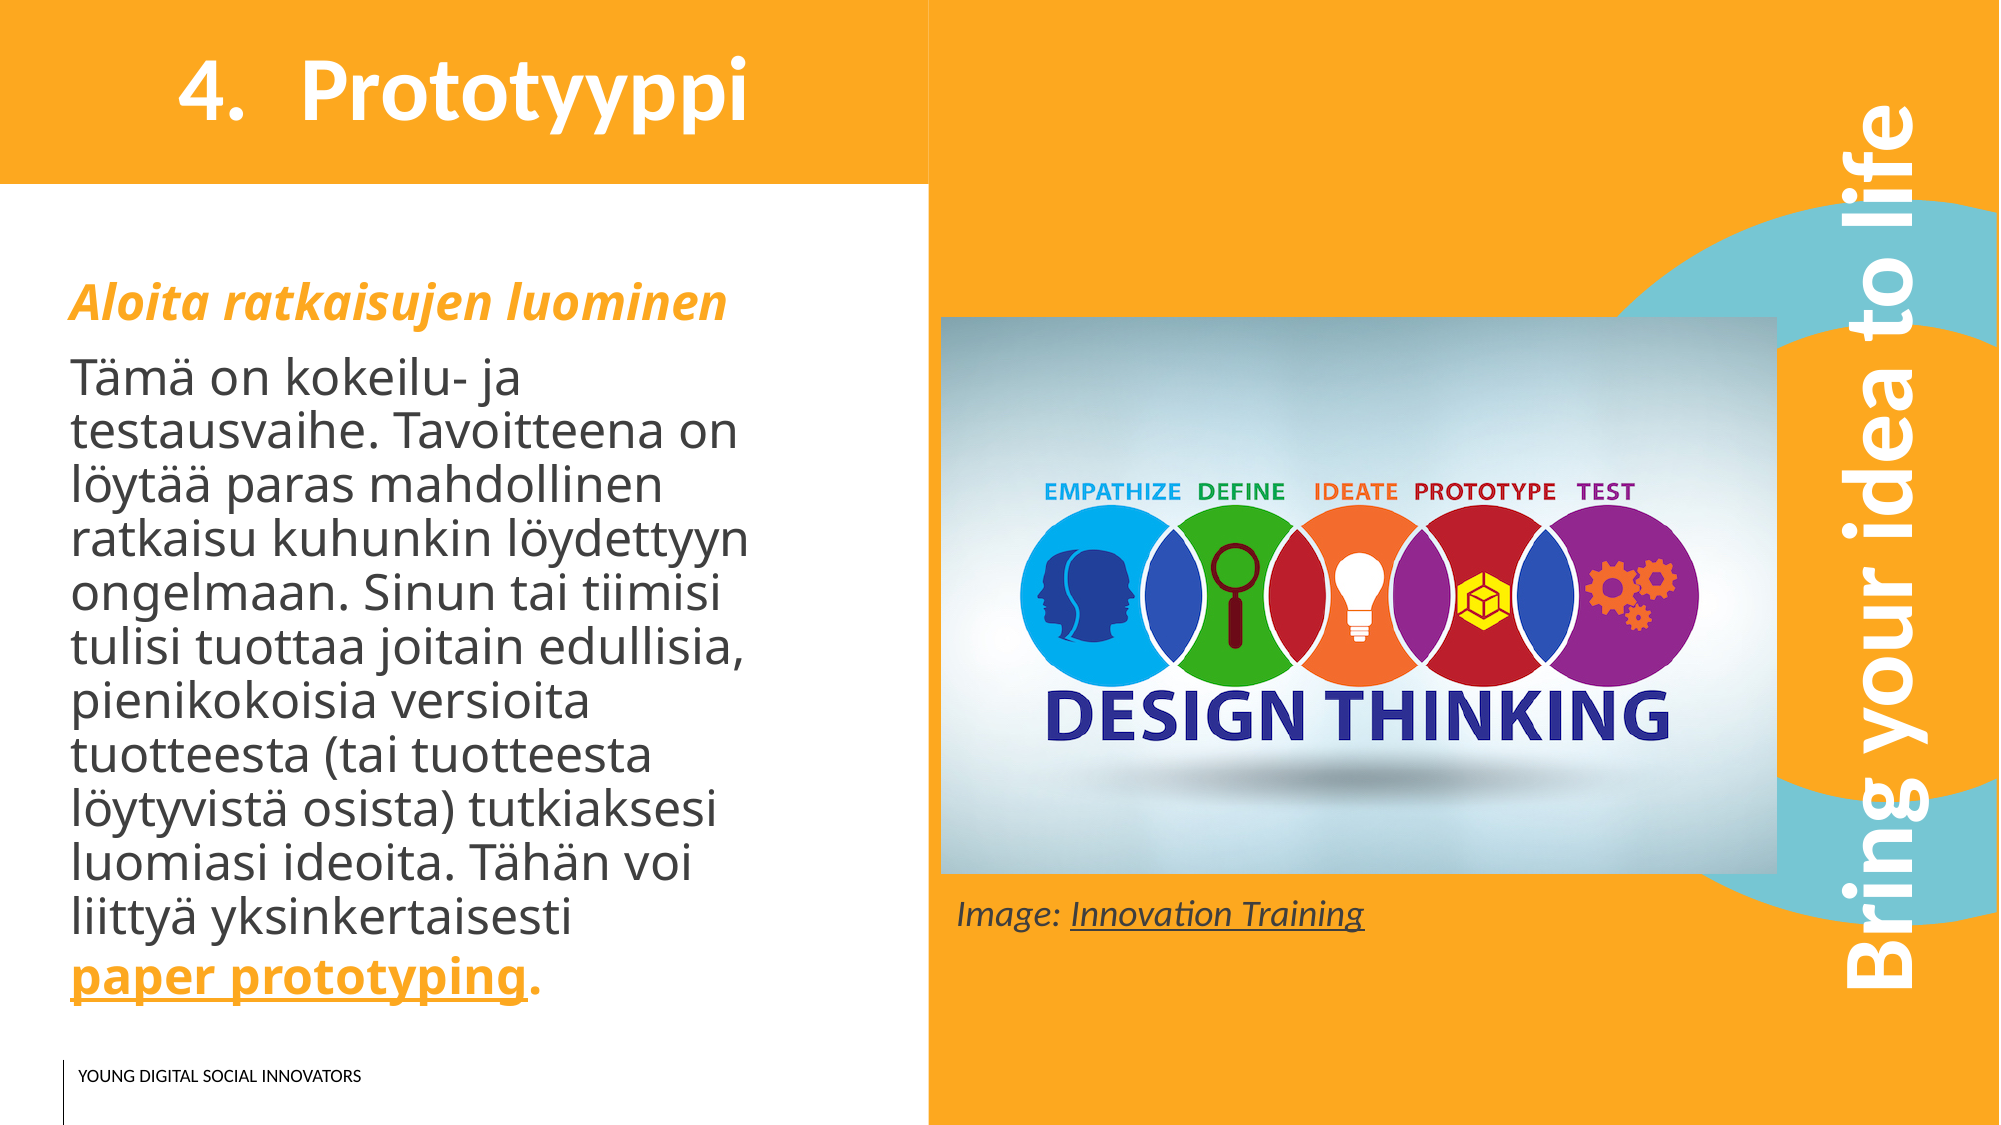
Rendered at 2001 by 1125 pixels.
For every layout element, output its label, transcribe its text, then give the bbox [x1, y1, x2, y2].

text_box Prototyyppi [0, 0, 929, 184]
list Bring your idea to life [1818, 57, 2000, 1010]
list Aloita ratkaisujen luominen Tämä on kokeilu- ja testausvaihe. Tavoitteena on löytää paras mahdollinen ratkaisu kuhunkin löydettyyn ongelmaan. Sinun tai tiimisi tulisi tuottaa joitain edullisia, pienikokoisia versioita tuotteesta (tai tuotteesta löytyvistä osista) tutkiaksesi luomiasi ideoita. Tähän voi liittyä yksinkertaisesti paper prototyping. [55, 269, 849, 952]
text_box Image: Innovation Training [941, 882, 1494, 942]
picture [940, 316, 1777, 875]
